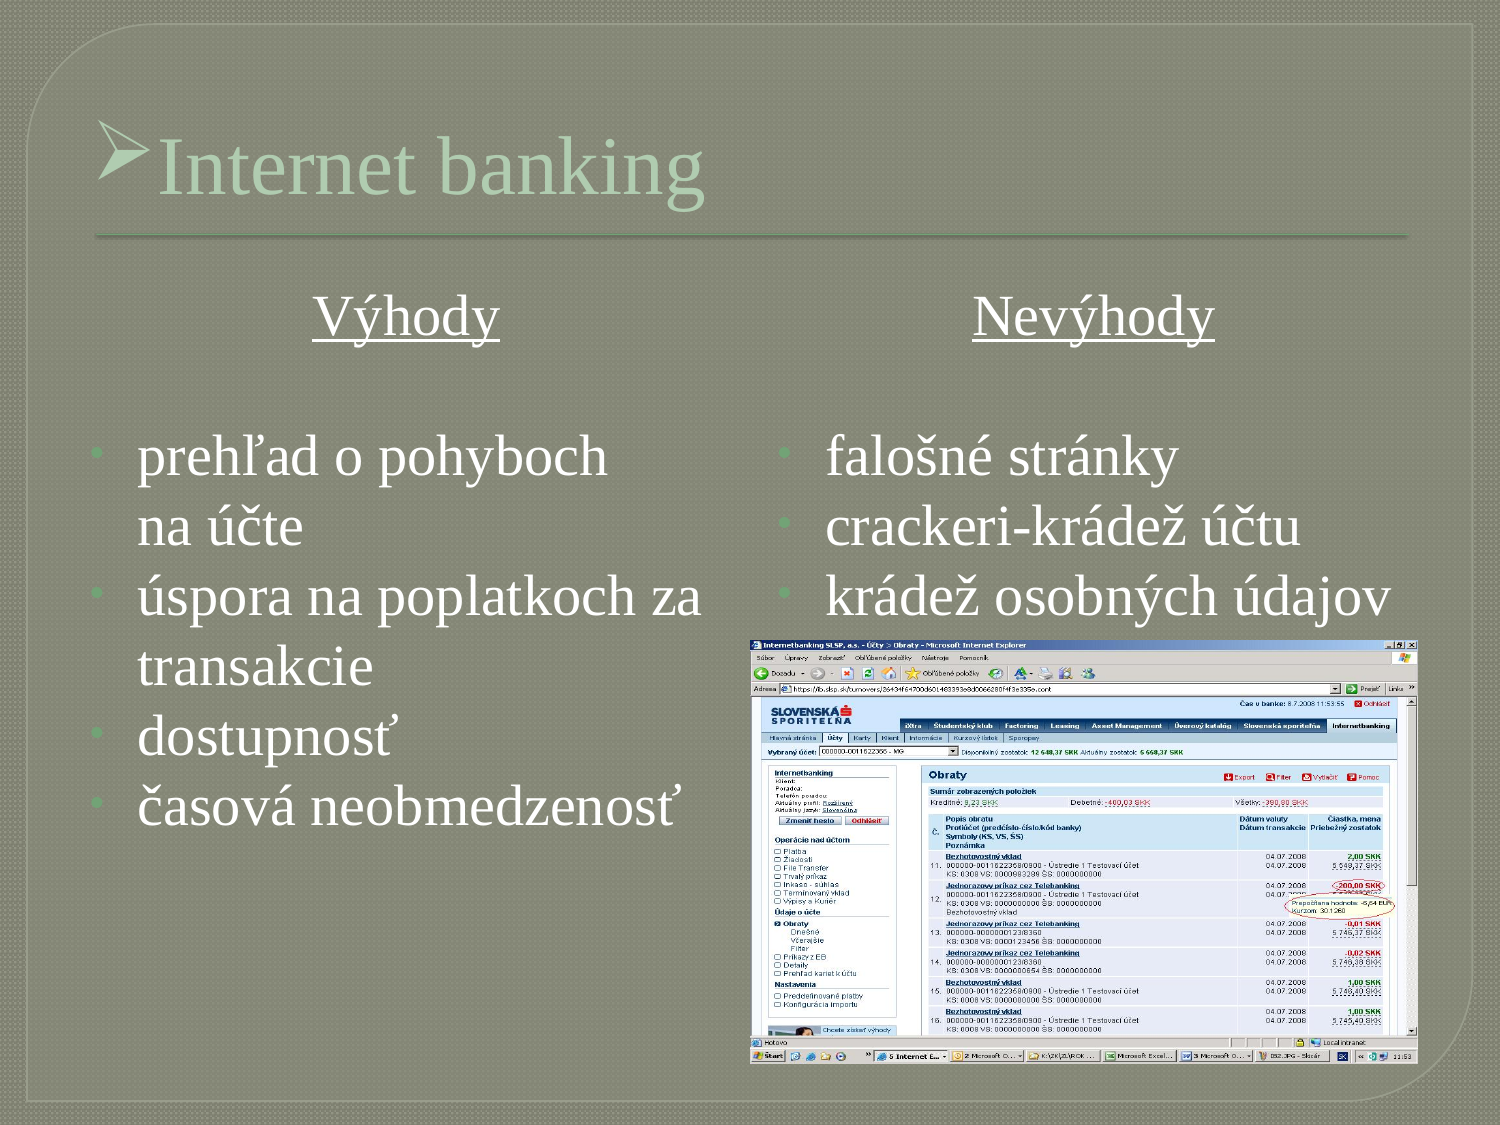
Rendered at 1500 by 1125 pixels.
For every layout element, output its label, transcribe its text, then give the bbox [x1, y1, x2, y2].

picture [749, 640, 1418, 1065]
title Internet banking [76, 30, 1427, 219]
list Nevýhody falošné stránky crackeri-krádež účtu krádež osobných údajov [762, 270, 1425, 1013]
list Výhody prehľad o pohyboch na účte úspora na poplatkoch za transakcie dostupnosť časová neobmedzenosť [75, 270, 738, 1013]
